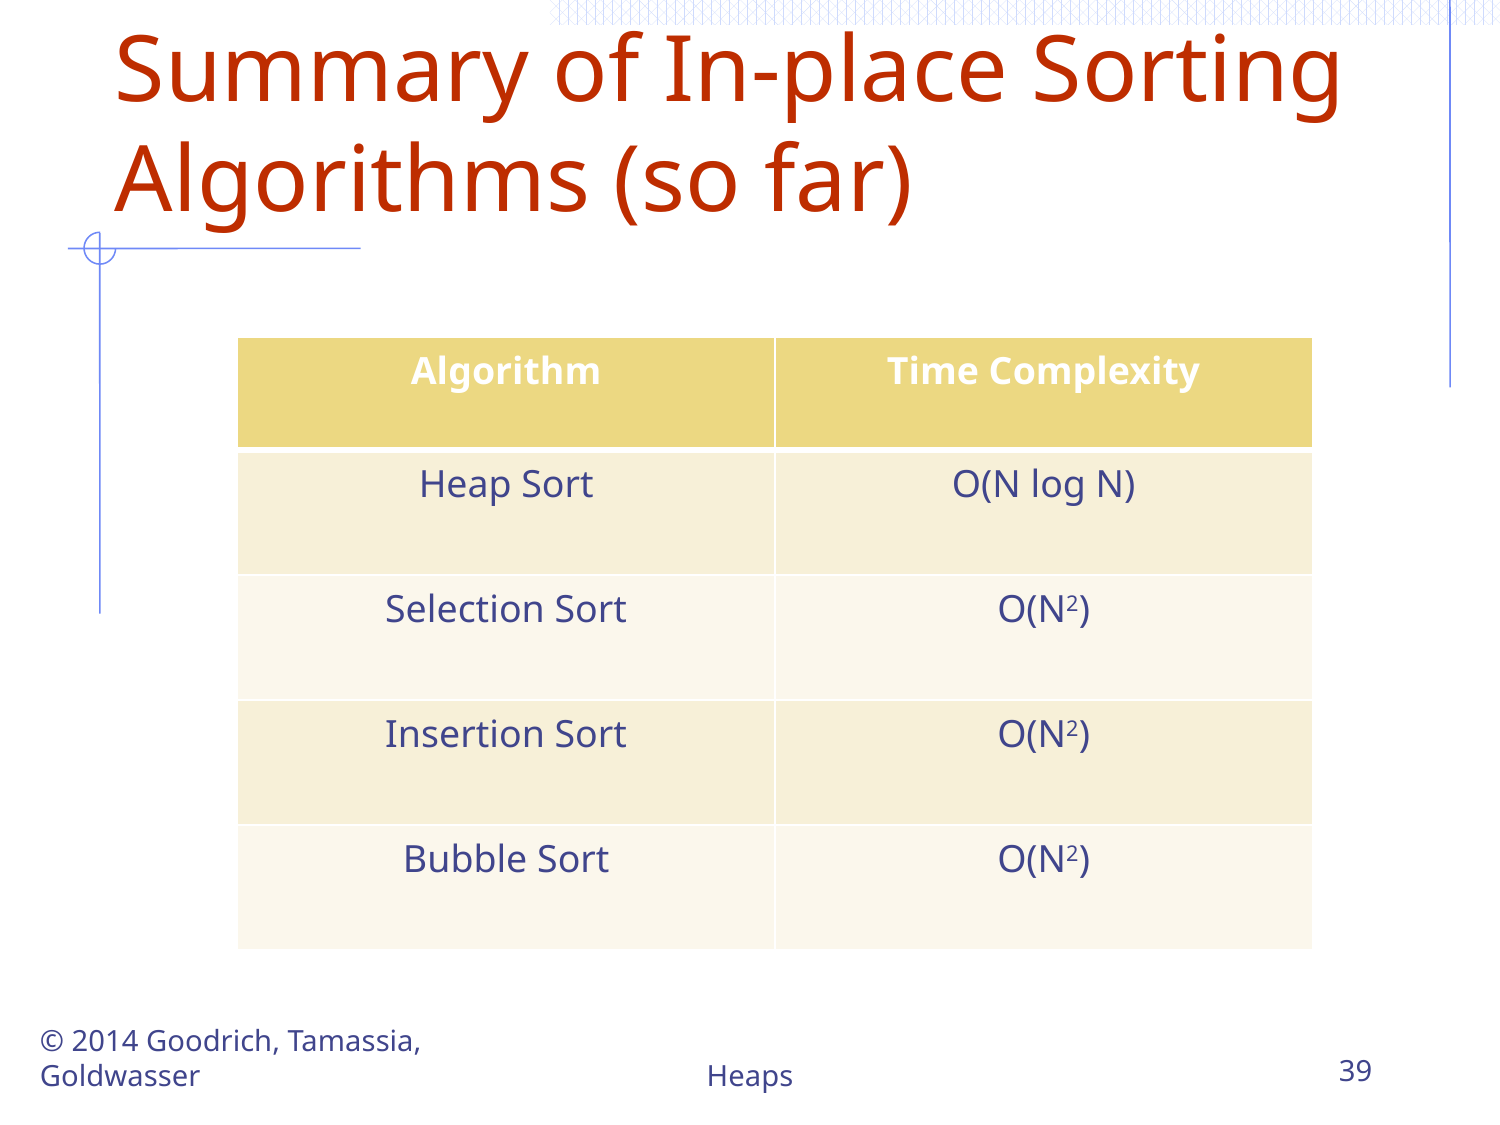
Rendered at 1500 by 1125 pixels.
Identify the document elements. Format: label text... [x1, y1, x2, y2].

table_cell Insertion Sort [238, 701, 774, 824]
table_header Time Complexity [776, 338, 1312, 447]
title Summary of In-place Sorting Algorithms (so far) [99, 50, 1413, 238]
table_cell Heap Sort [238, 453, 774, 574]
table_cell Selection Sort [238, 576, 774, 699]
slide_number © 2014 Goodrich, Tamassia, Goldwasser [24, 1024, 512, 1101]
table_cell O(N2) [776, 576, 1312, 699]
table_cell O(N2) [776, 701, 1312, 824]
table_cell Bubble Sort [238, 826, 774, 949]
table_cell O(N log N) [776, 453, 1312, 574]
table_cell O(N2) [776, 826, 1312, 949]
footer Heaps [512, 1024, 988, 1101]
table_header Algorithm [238, 338, 774, 447]
slide_number 39 [1074, 1024, 1388, 1101]
